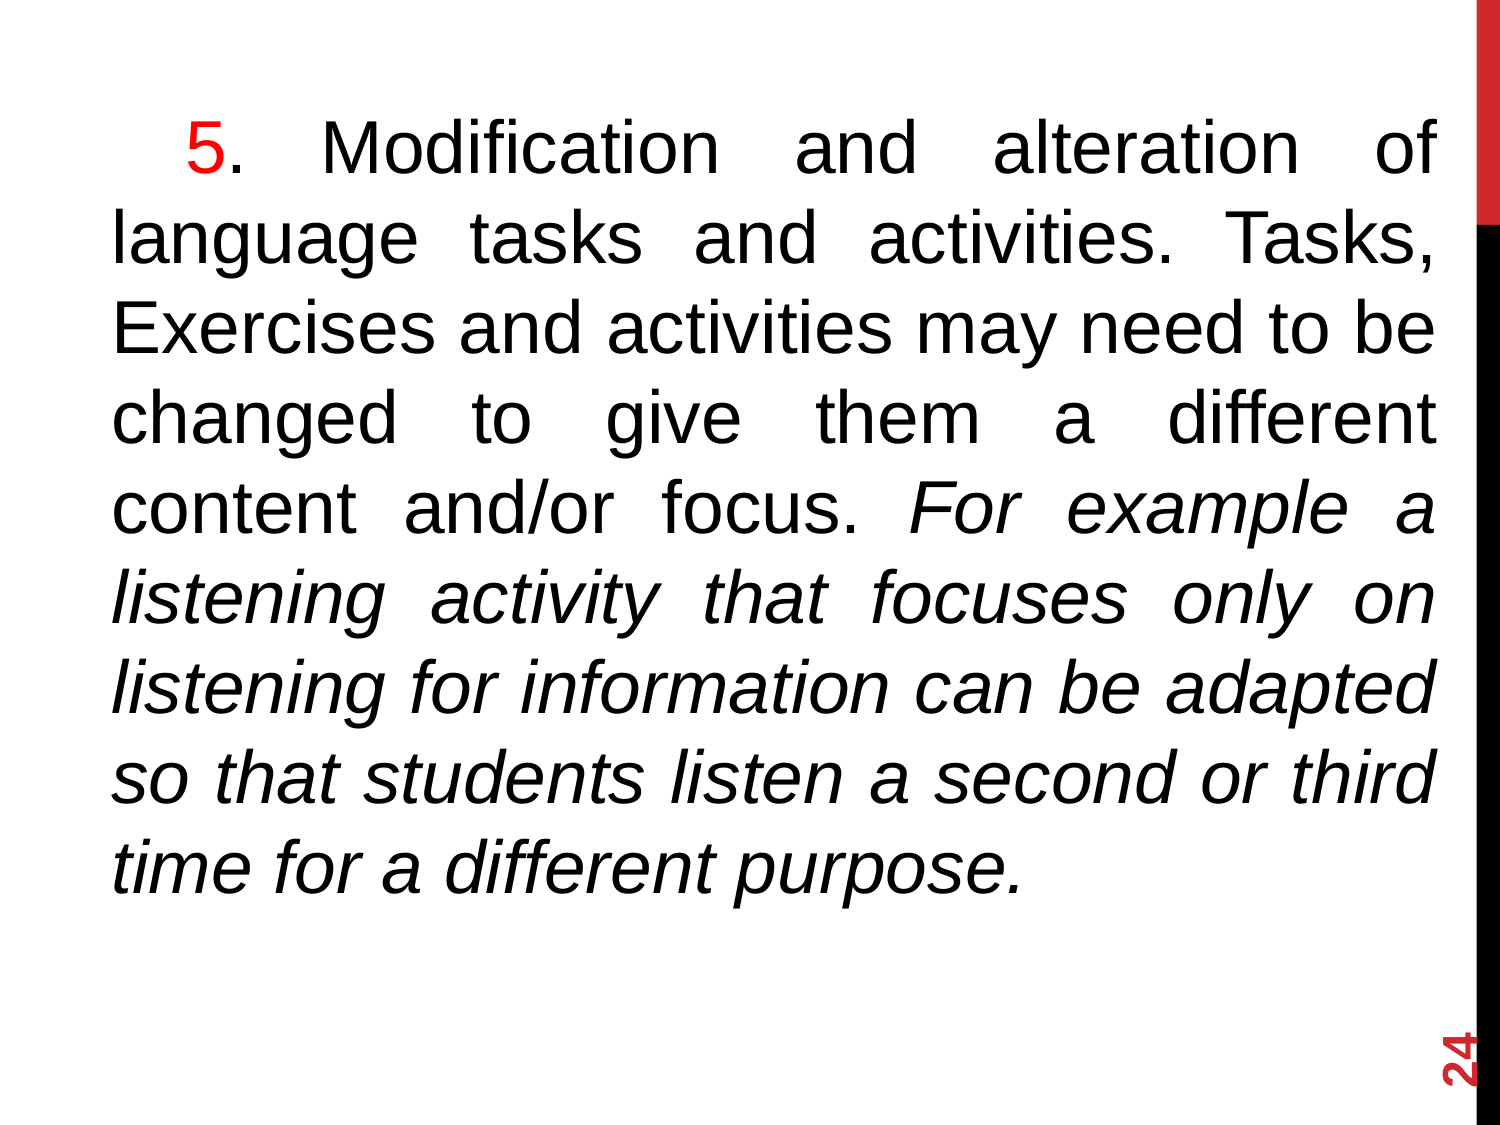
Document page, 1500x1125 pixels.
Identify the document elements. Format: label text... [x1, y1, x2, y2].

text_box 5. Modification and alteration of language tasks and activities. Tasks, Exercises and activities may need to be changed to give them a different content and/or focus. For example a listening activity that focuses only on listening for information can be adapted so that students listen a second or third time for a different purpose. [96, 90, 1453, 916]
slide_number 24 [1427, 887, 1488, 1104]
